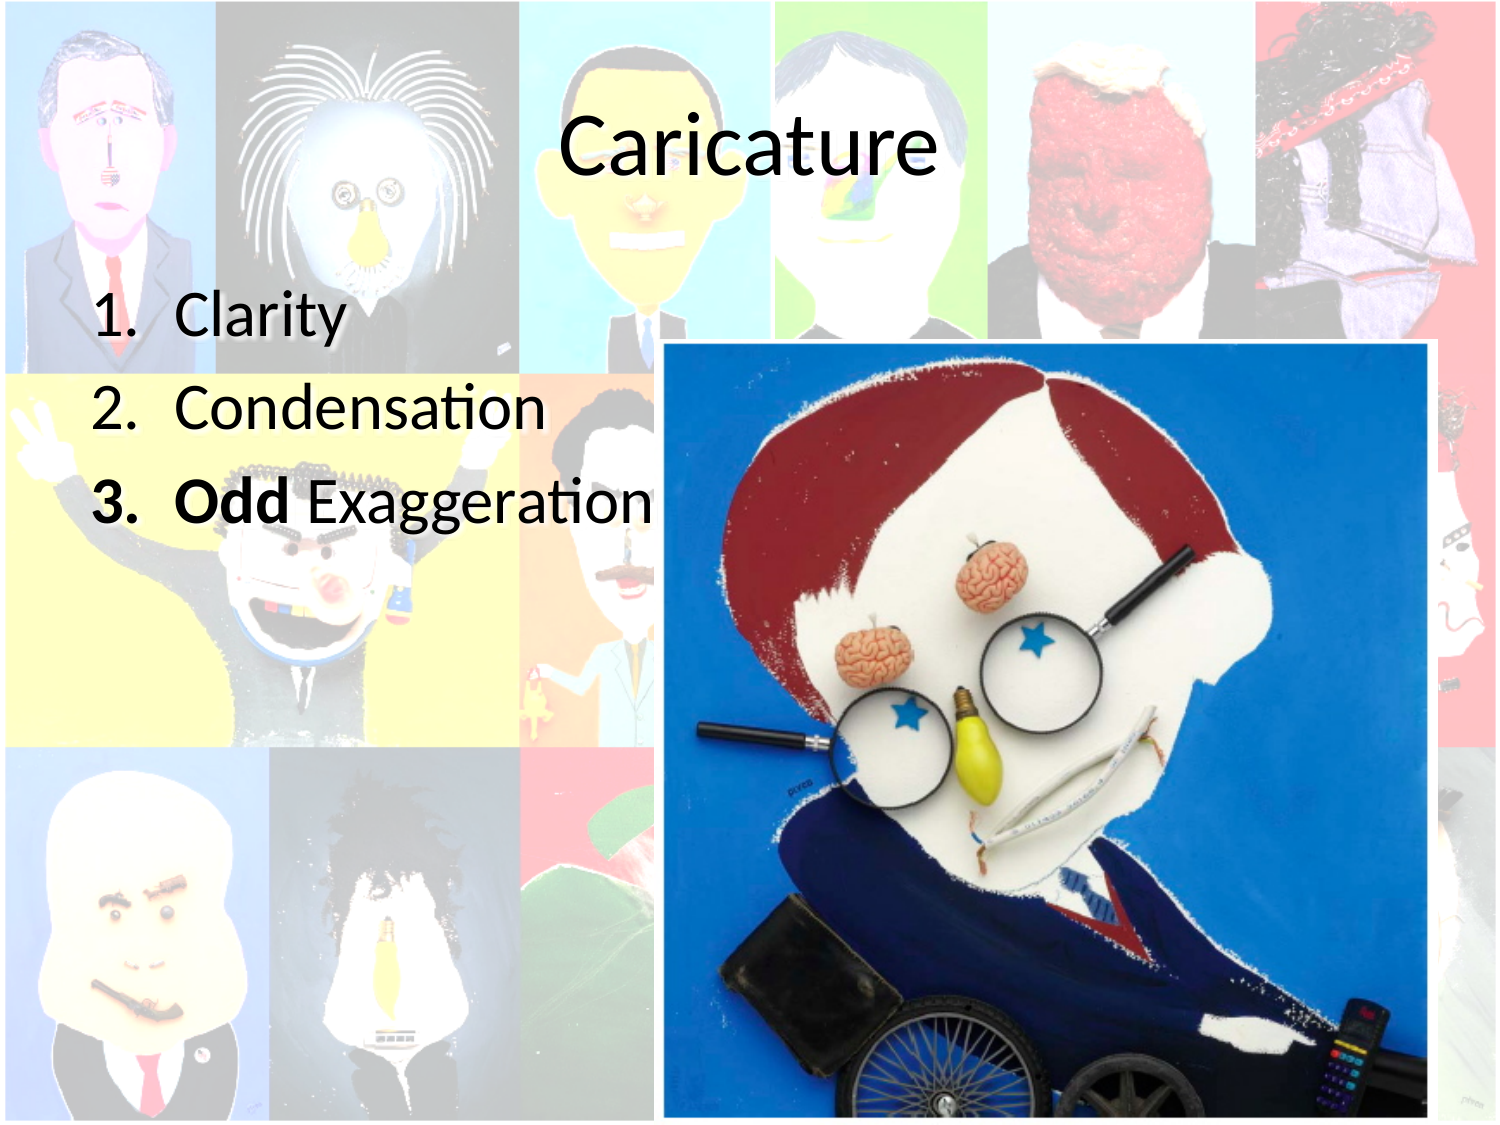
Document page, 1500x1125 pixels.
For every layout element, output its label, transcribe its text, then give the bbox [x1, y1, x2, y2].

list Clarity Condensation Odd Exaggeration [75, 262, 1425, 1005]
picture [0, 0, 1500, 1125]
title Caricature [75, 45, 1425, 233]
